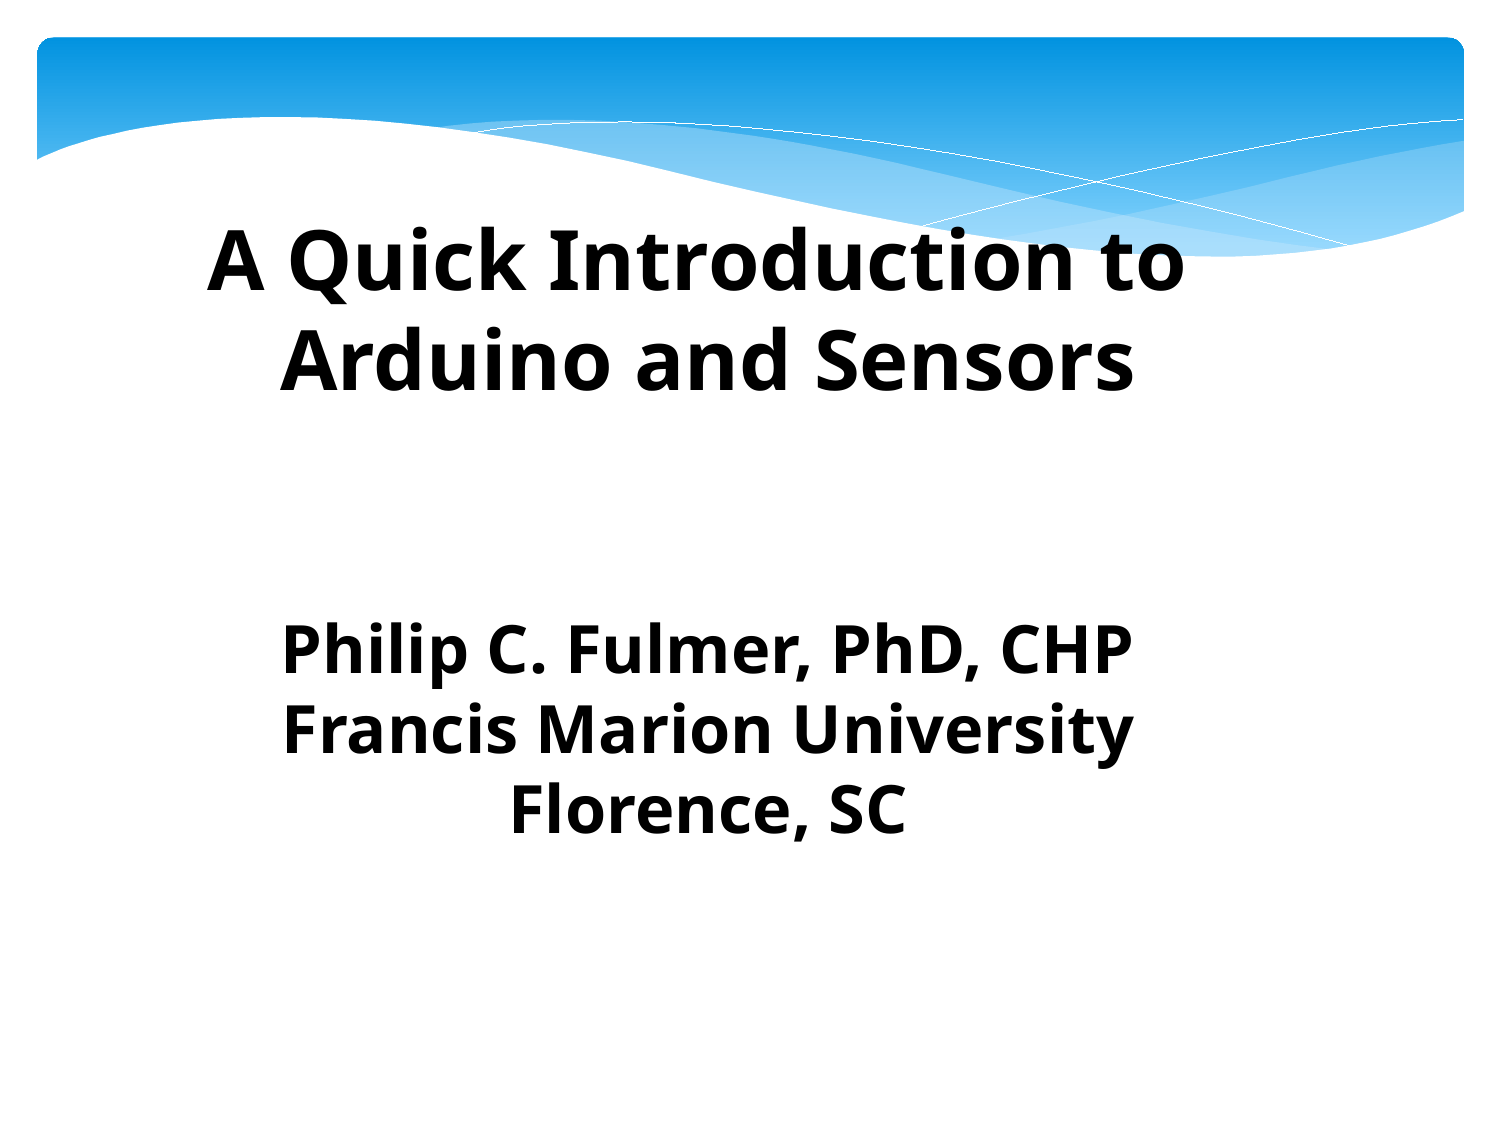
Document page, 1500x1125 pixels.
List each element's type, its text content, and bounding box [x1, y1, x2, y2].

text_box A Quick Introduction to Arduino and Sensors Philip C. Fulmer, PhD, CHP Francis Marion University Florence, SC [192, 199, 1225, 855]
